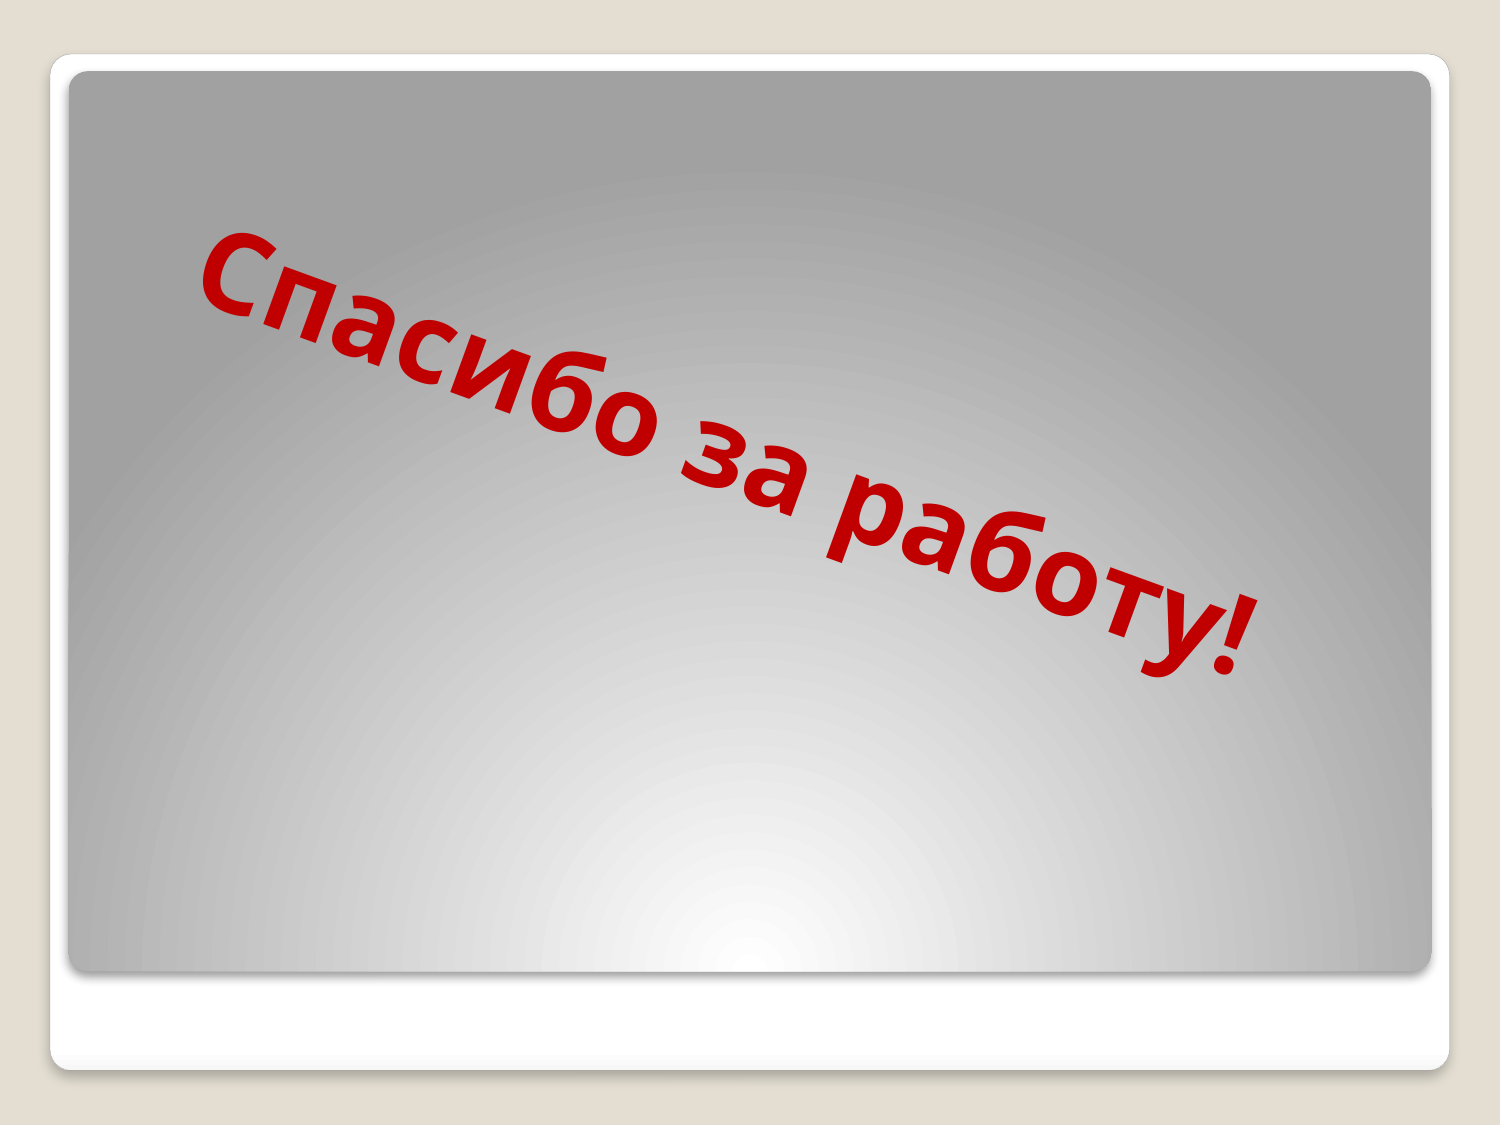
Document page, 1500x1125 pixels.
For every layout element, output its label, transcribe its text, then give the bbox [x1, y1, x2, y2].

text_box Спасибо за работу! [163, 179, 1320, 723]
